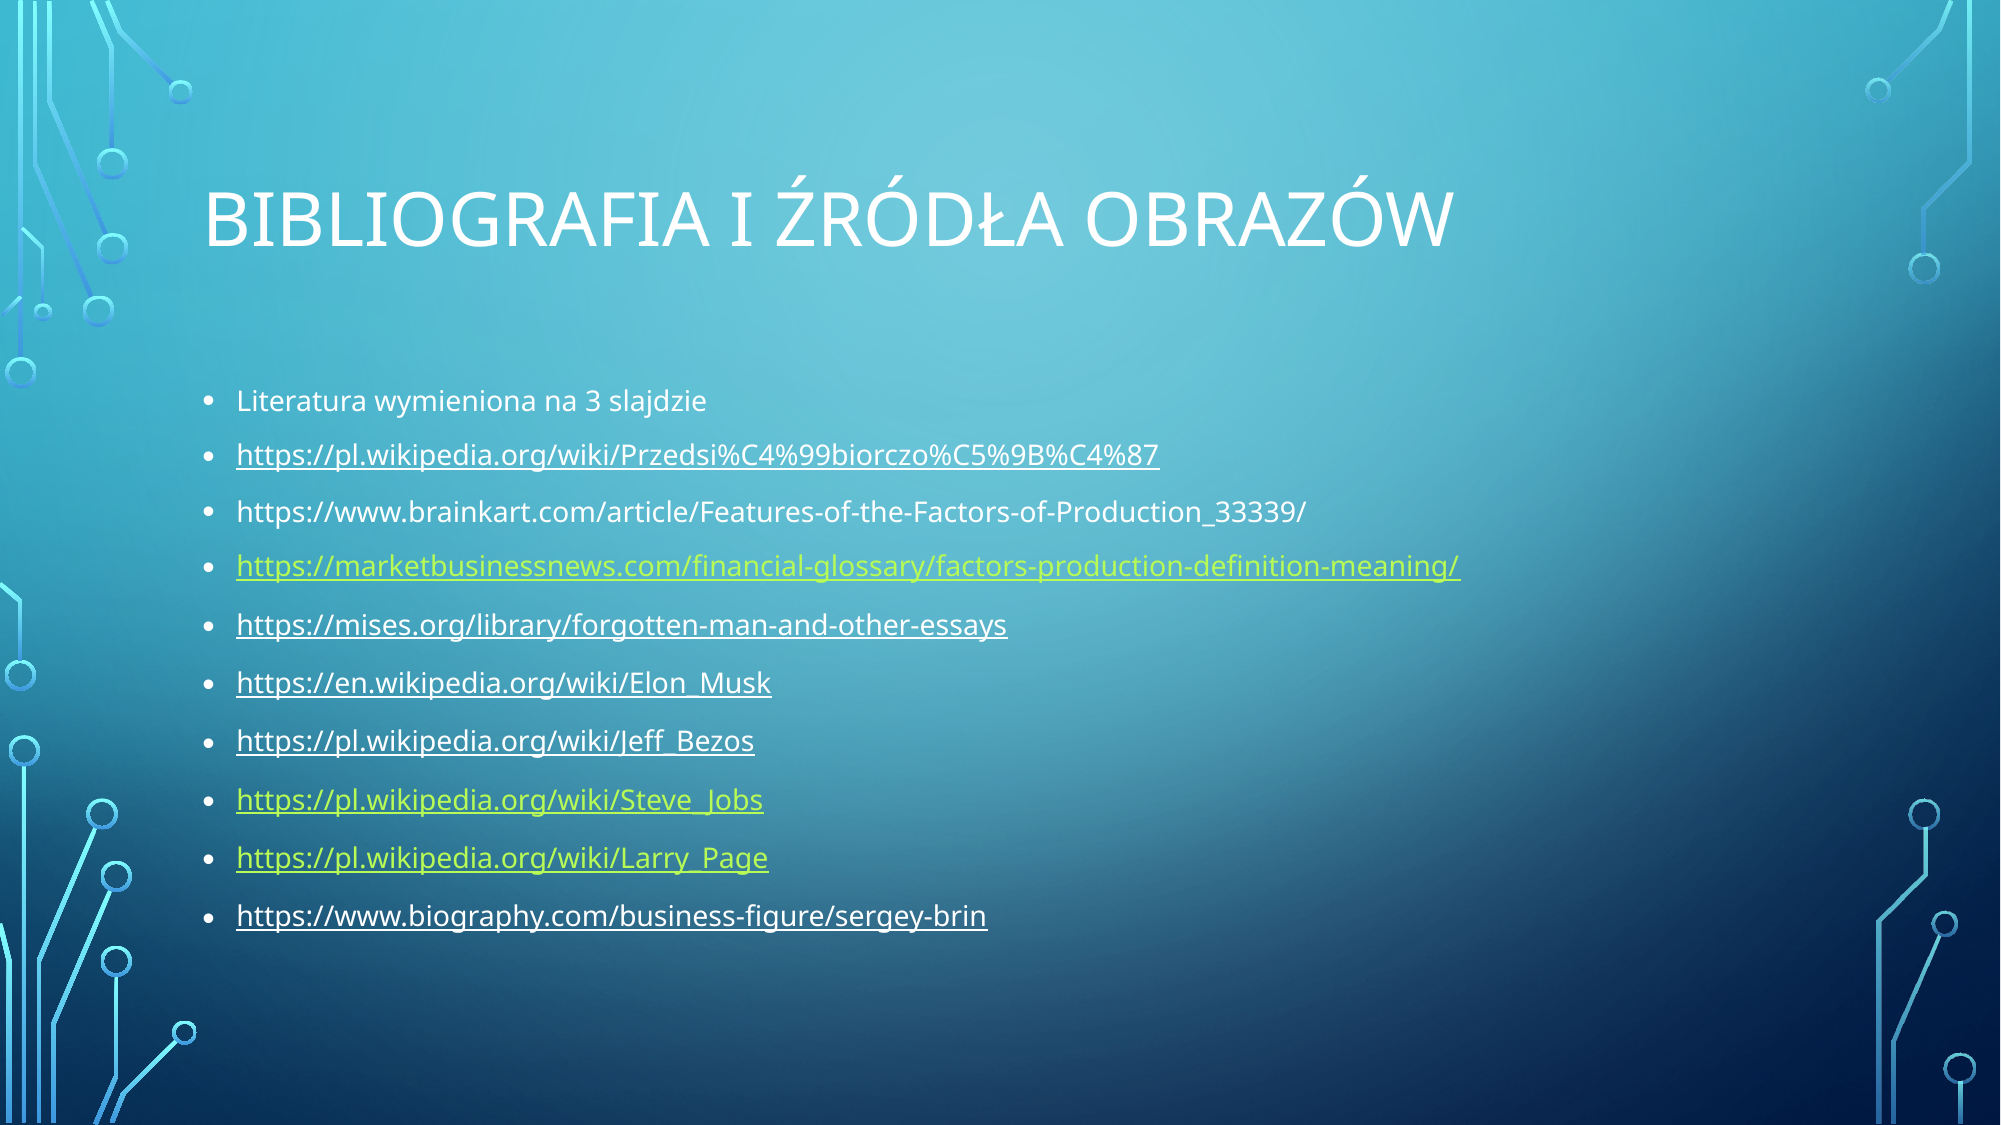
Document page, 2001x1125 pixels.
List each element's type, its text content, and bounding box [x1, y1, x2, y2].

list Literatura wymieniona na 3 slajdzie https://pl.wikipedia.org/wiki/Przedsi%C4%99biorczo%C5%9B%C4%87 https://www.brainkart.com/article/Features-of-the-Factors-of-Production_33339/ https://marketbusinessnews.com/financial-glossary/factors-production-definition-meaning/ https://mises.org/library/forgotten-man-and-other-essays https://en.wikipedia.org/wiki/Elon_Musk https://pl.wikipedia.org/wiki/Jeff_Bezos https://pl.wikipedia.org/wiki/Steve_Jobs https://pl.wikipedia.org/wiki/Larry_Page https://www.biography.com/business-figure/sergey-brin [187, 369, 1813, 950]
title Bibliografia i Źródła obrazów [187, 101, 1813, 344]
